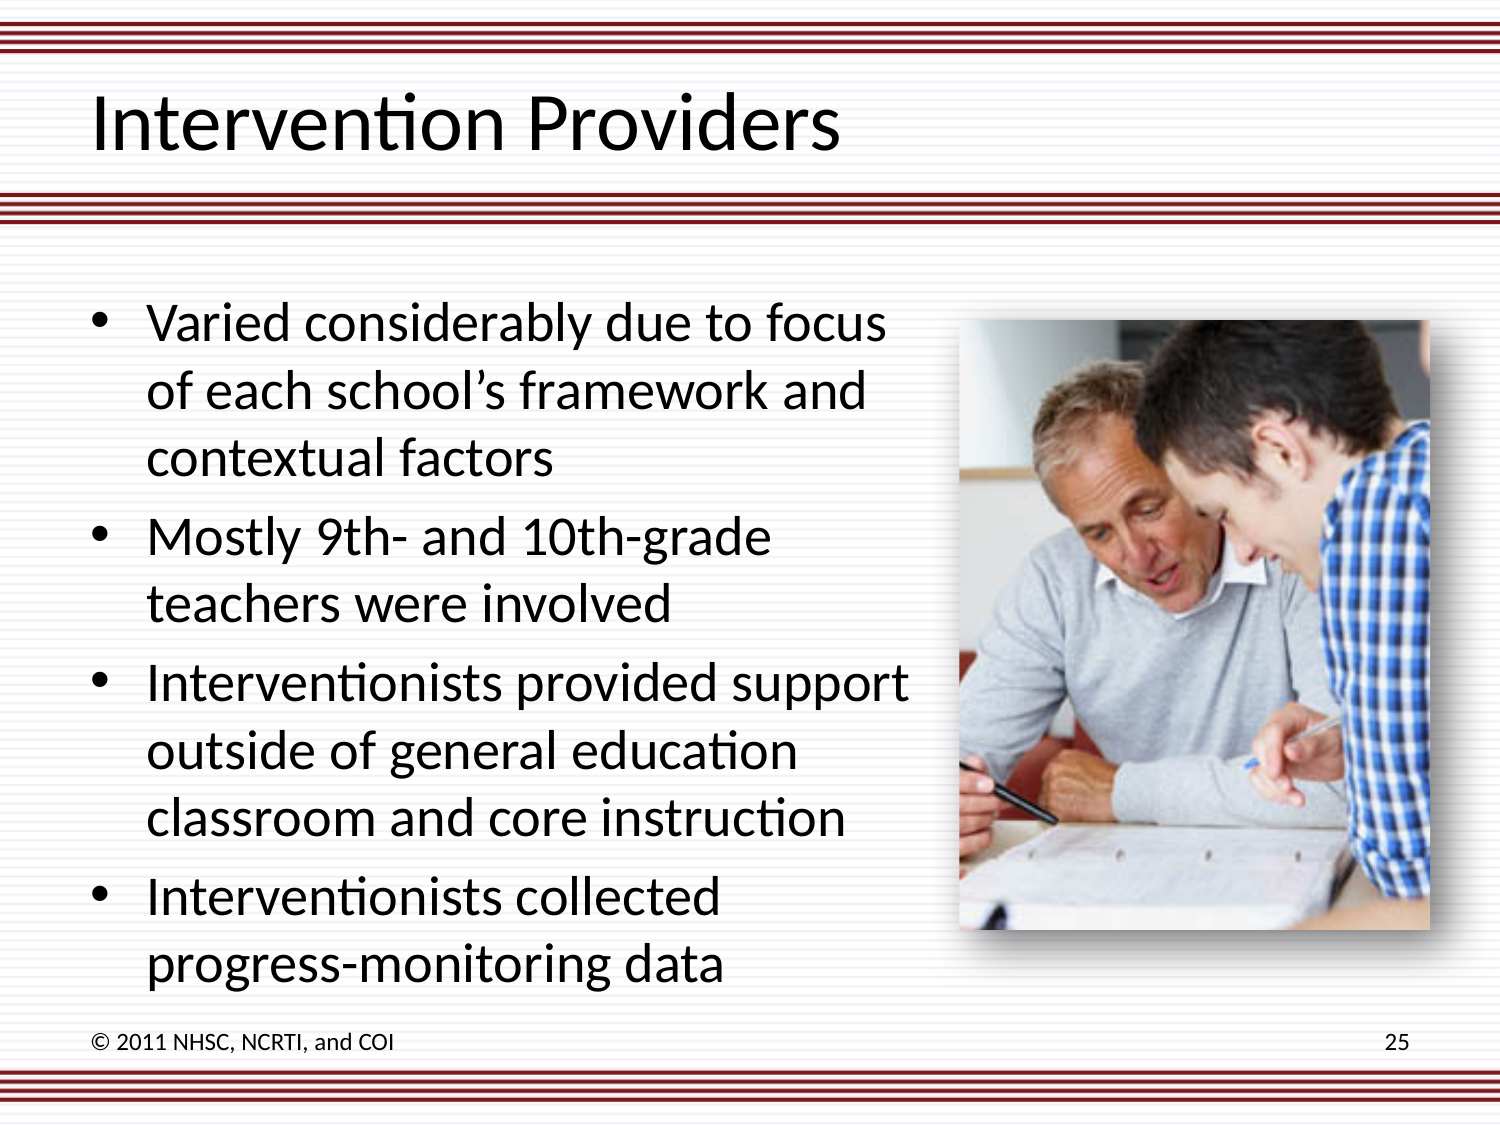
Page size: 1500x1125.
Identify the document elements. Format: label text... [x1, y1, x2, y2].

list Varied considerably due to focus of each school’s framework and contextual factors Mostly 9th- and 10th-grade teachers were involved Interventionists provided support outside of general education classroom and core instruction Interventionists collected progress-monitoring data [74, 277, 945, 976]
footer © 2011 NHSC, NCRTI, and COI [75, 1010, 550, 1071]
slide_number 25 [1074, 1010, 1425, 1071]
picture [0, 0, 1500, 1125]
title Intervention Providers [74, 35, 1426, 199]
